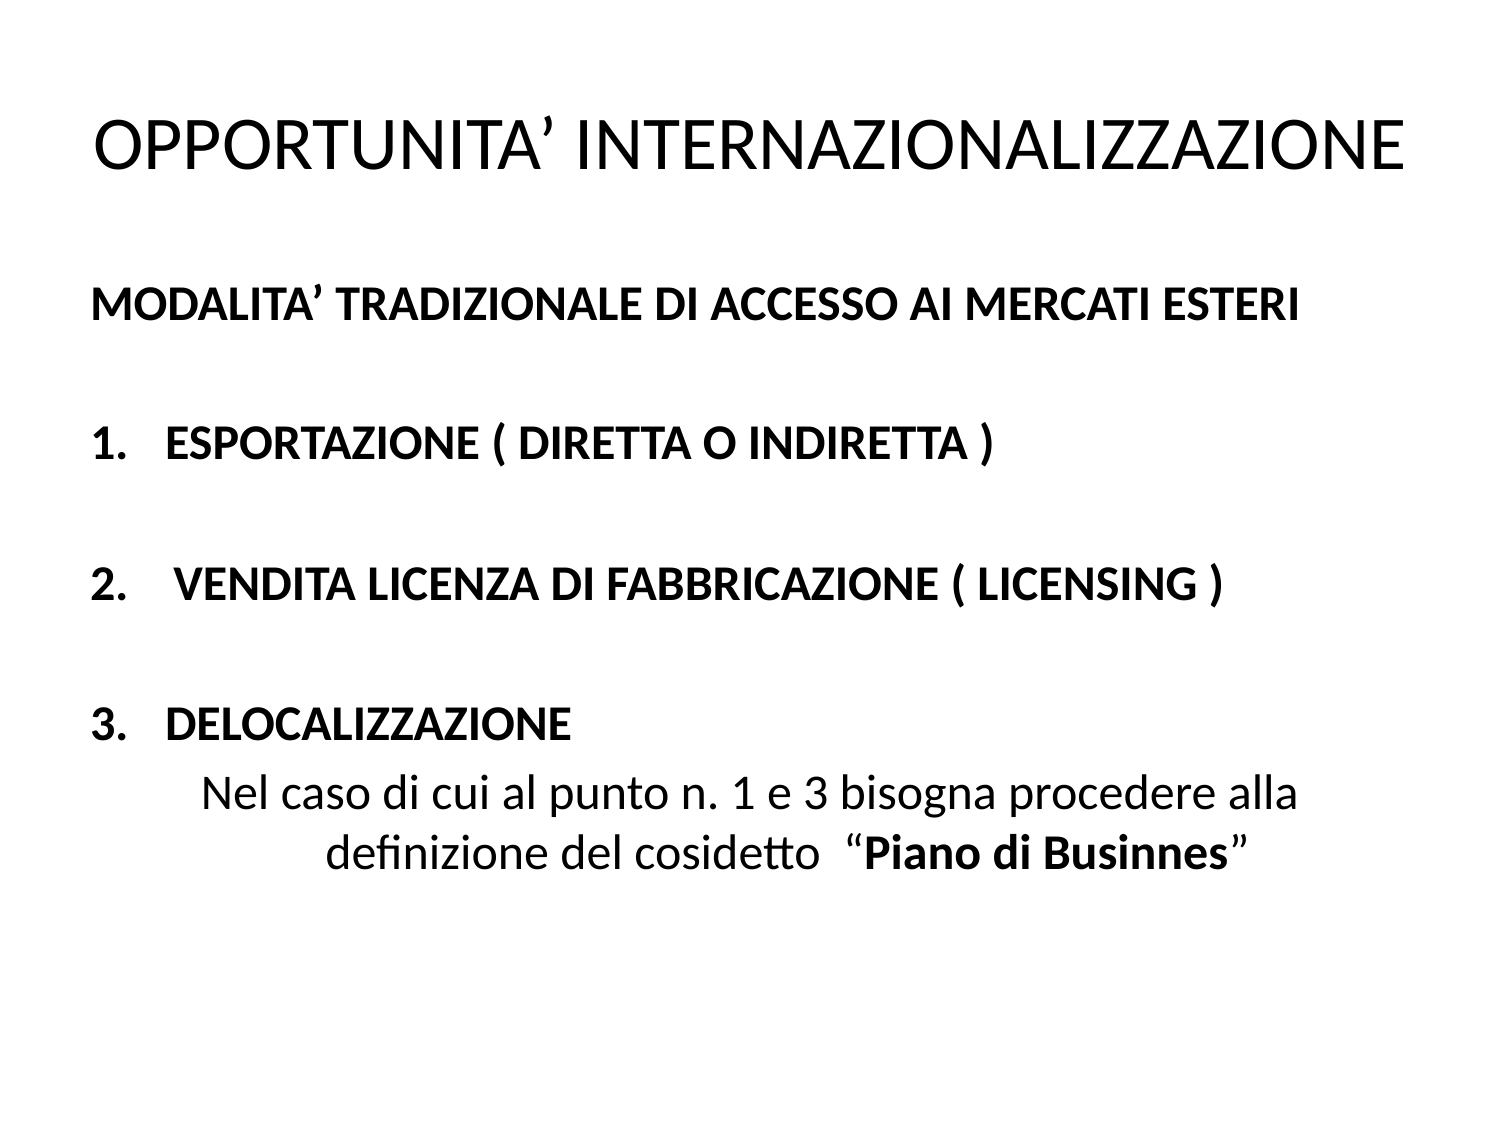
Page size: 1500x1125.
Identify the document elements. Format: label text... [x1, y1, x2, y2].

list MODALITA’ TRADIZIONALE DI ACCESSO AI MERCATI ESTERI ESPORTAZIONE ( DIRETTA O INDIRETTA ) 2. VENDITA LICENZA DI FABBRICAZIONE ( LICENSING ) DELOCALIZZAZIONE Nel caso di cui al punto n. 1 e 3 bisogna procedere alla definizione del cosidetto “Piano di Businnes” [75, 262, 1425, 1005]
title OPPORTUNITA’ INTERNAZIONALIZZAZIONE [75, 45, 1425, 233]
